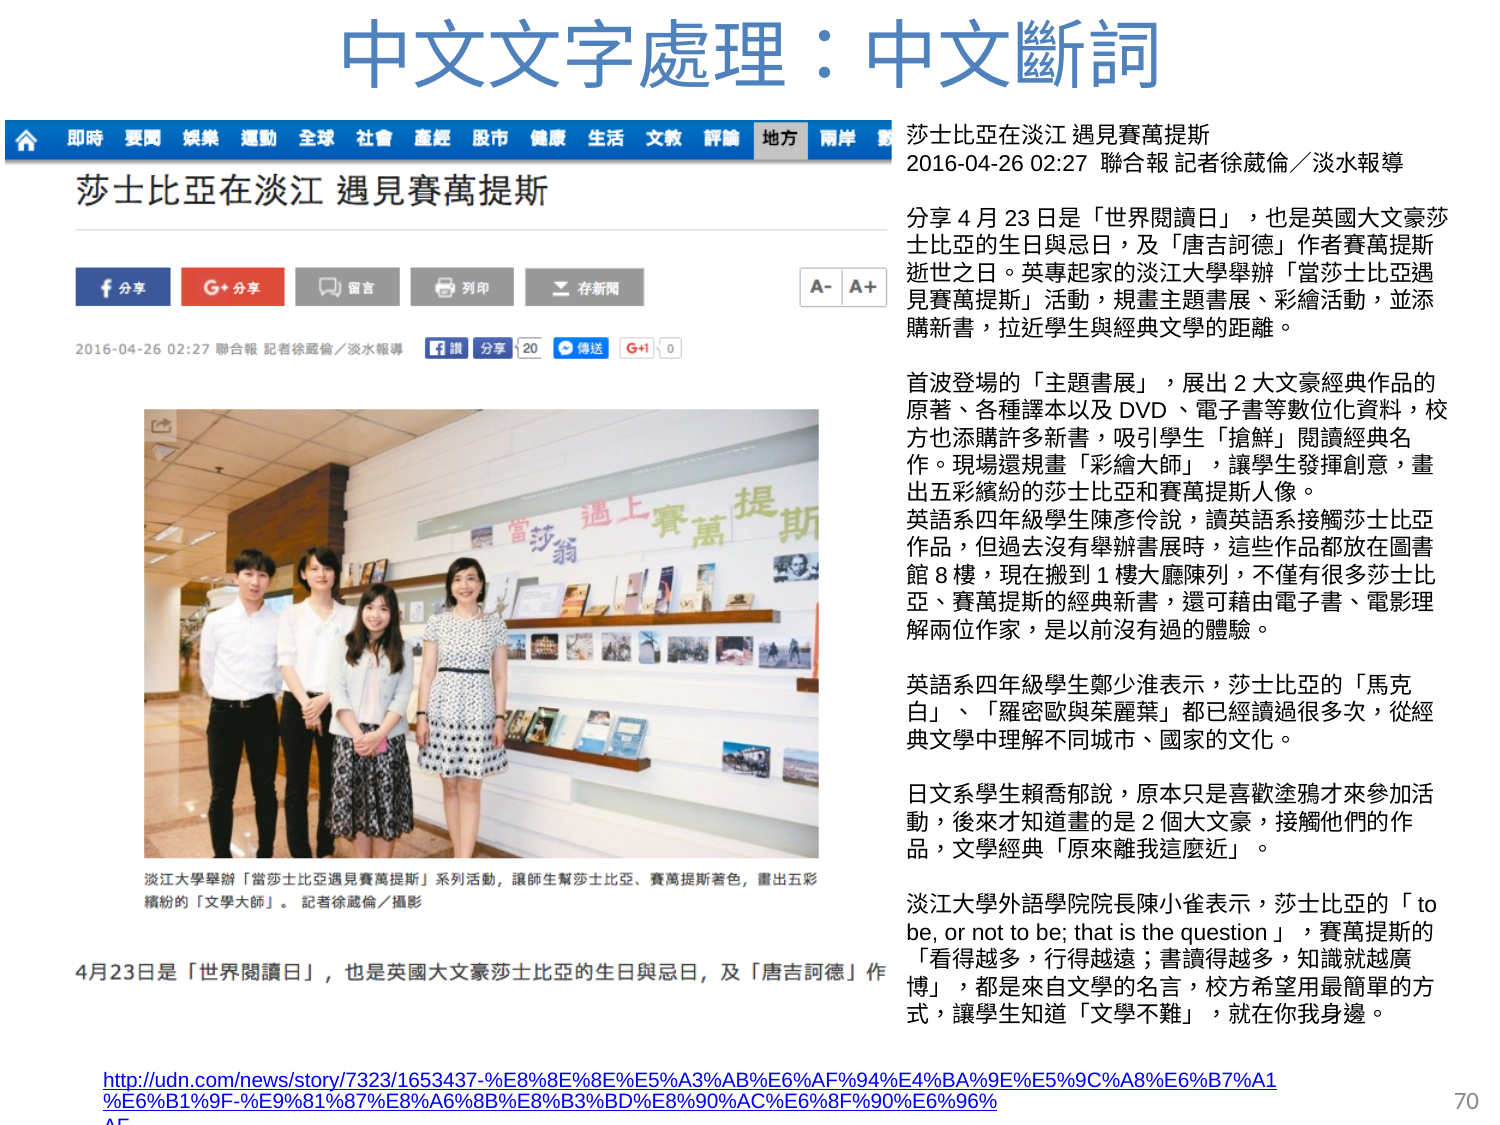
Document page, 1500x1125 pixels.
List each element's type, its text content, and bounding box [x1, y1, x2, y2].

text_box 中文文字處理：中文斷詞 [322, 0, 1178, 105]
text_box 莎士比亞在淡江 遇見賽萬提斯 2016-04-26 02:27 聯合報 記者徐葳倫／淡水報導 分享4月23日是「世界閱讀日」，也是英國大文豪莎士比亞的生日與忌日，及「唐吉訶德」作者賽萬提斯逝世之日。英專起家的淡江大學舉辦「當莎士比亞遇見賽萬提斯」活動，規畫主題書展、彩繪活動，並添購新書，拉近學生與經典文學的距離。 首波登場的「主題書展」，展出2大文豪經典作品的原著、各種譯本以及DVD、電子書等數位化資料，校方也添購許多新書，吸引學生「搶鮮」閱讀經典名作。現場還規畫「彩繪大師」，讓學生發揮創意，畫出五彩繽紛的莎士比亞和賽萬提斯人像。 英語系四年級學生陳彥伶說，讀英語系接觸莎士比亞作品，但過去沒有舉辦書展時，這些作品都放在圖書館8樓，現在搬到1樓大廳陳列，不僅有很多莎士比亞、賽萬提斯的經典新書，還可藉由電子書、電影理解兩位作家，是以前沒有過的體驗。 英語系四年級學生鄭少淮表示，莎士比亞的「馬克白」、「羅密歐與茱麗葉」都已經讀過很多次，從經典文學中理解不同城市、國家的文化。 日文系學生賴喬郁說，原本只是喜歡塗鴉才來參加活動，後來才知道畫的是2個大文豪，接觸他們的作品，文學經典「原來離我這麼近」。 淡江大學外語學院院長陳小雀表示，莎士比亞的「to be, or not to be; that is the question」，賽萬提斯的「看得越多，行得越遠；書讀得越多，知識就越廣博」，都是來自文學的名言，校方希望用最簡單的方式，讓學生知道「文學不難」，就在你我身邊。 [891, 113, 1471, 1035]
picture [4, 120, 1311, 988]
text_box http://udn.com/news/story/7323/1653437-%E8%8E%8E%E5%A3%AB%E6%AF%94%E4%BA%9E%E5%9C%A8%E6%B7%A1%E6%B1%9F-%E9%81%87%E8%A6%8B%E8%B3%BD%E8%90%AC%E6%8F%90%E6%96%AF [88, 1059, 1294, 1124]
slide_number 70 [1144, 1069, 1495, 1125]
